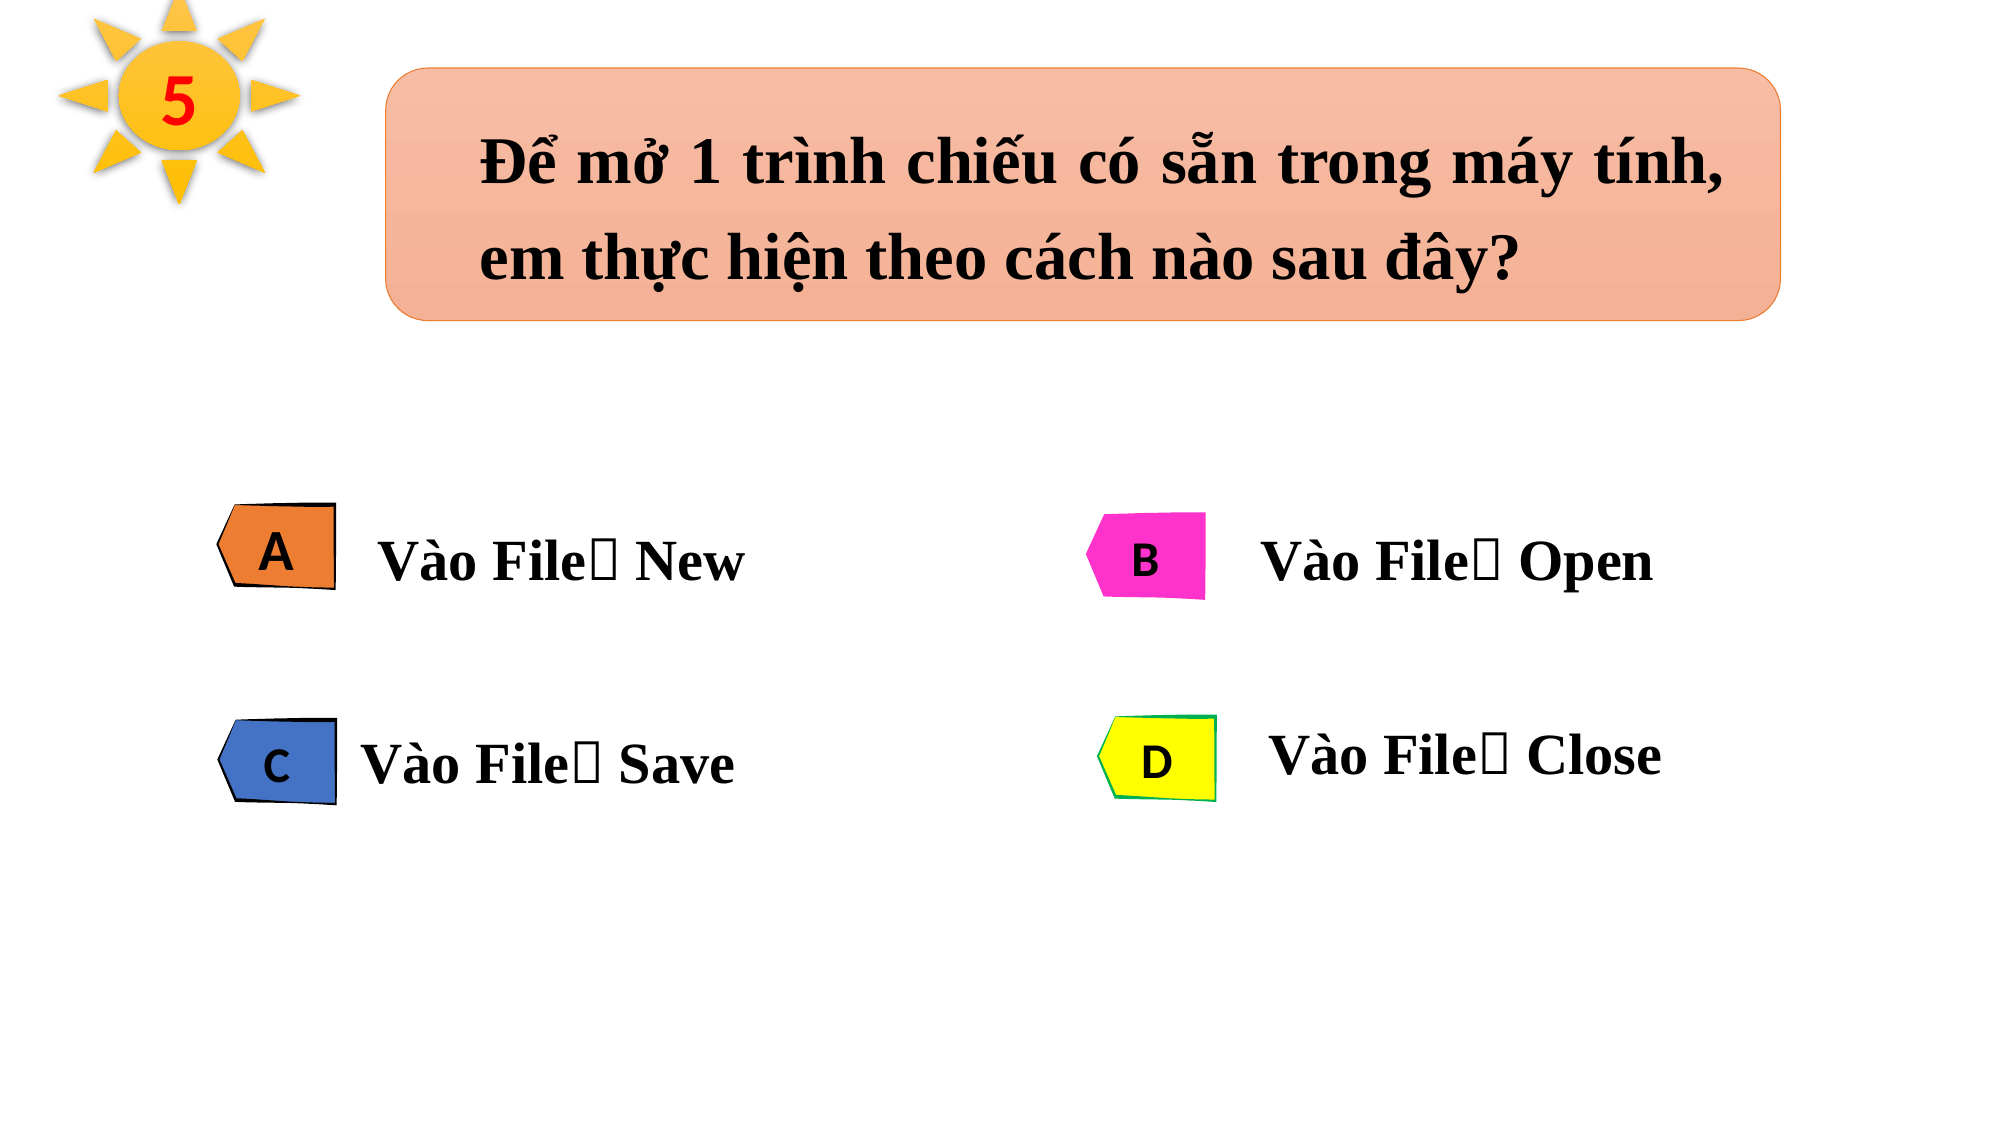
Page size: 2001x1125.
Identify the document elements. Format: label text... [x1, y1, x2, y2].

text_box Vào File Save [345, 717, 836, 803]
text_box Vào File Open [1245, 514, 1703, 600]
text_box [217, 717, 338, 806]
text_box 5 [116, 47, 263, 145]
text_box [217, 131, 265, 173]
text_box Vào File Close [1253, 708, 1703, 794]
text_box Vào File New [362, 514, 818, 600]
text_box [93, 130, 141, 173]
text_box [1096, 714, 1217, 803]
text_box [217, 18, 265, 60]
text_box [385, 67, 1782, 322]
text_box [58, 80, 108, 112]
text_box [1085, 512, 1206, 600]
text_box Để mở 1 trình chiếu có sẵn trong máy tính, em thực hiện theo cách nào sau đây? [464, 93, 1742, 300]
text_box [93, 18, 141, 61]
text_box [152, 41, 207, 47]
text_box [161, 0, 197, 31]
text_box [161, 160, 197, 205]
text_box [251, 80, 301, 112]
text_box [216, 502, 337, 591]
text_box [154, 145, 205, 150]
